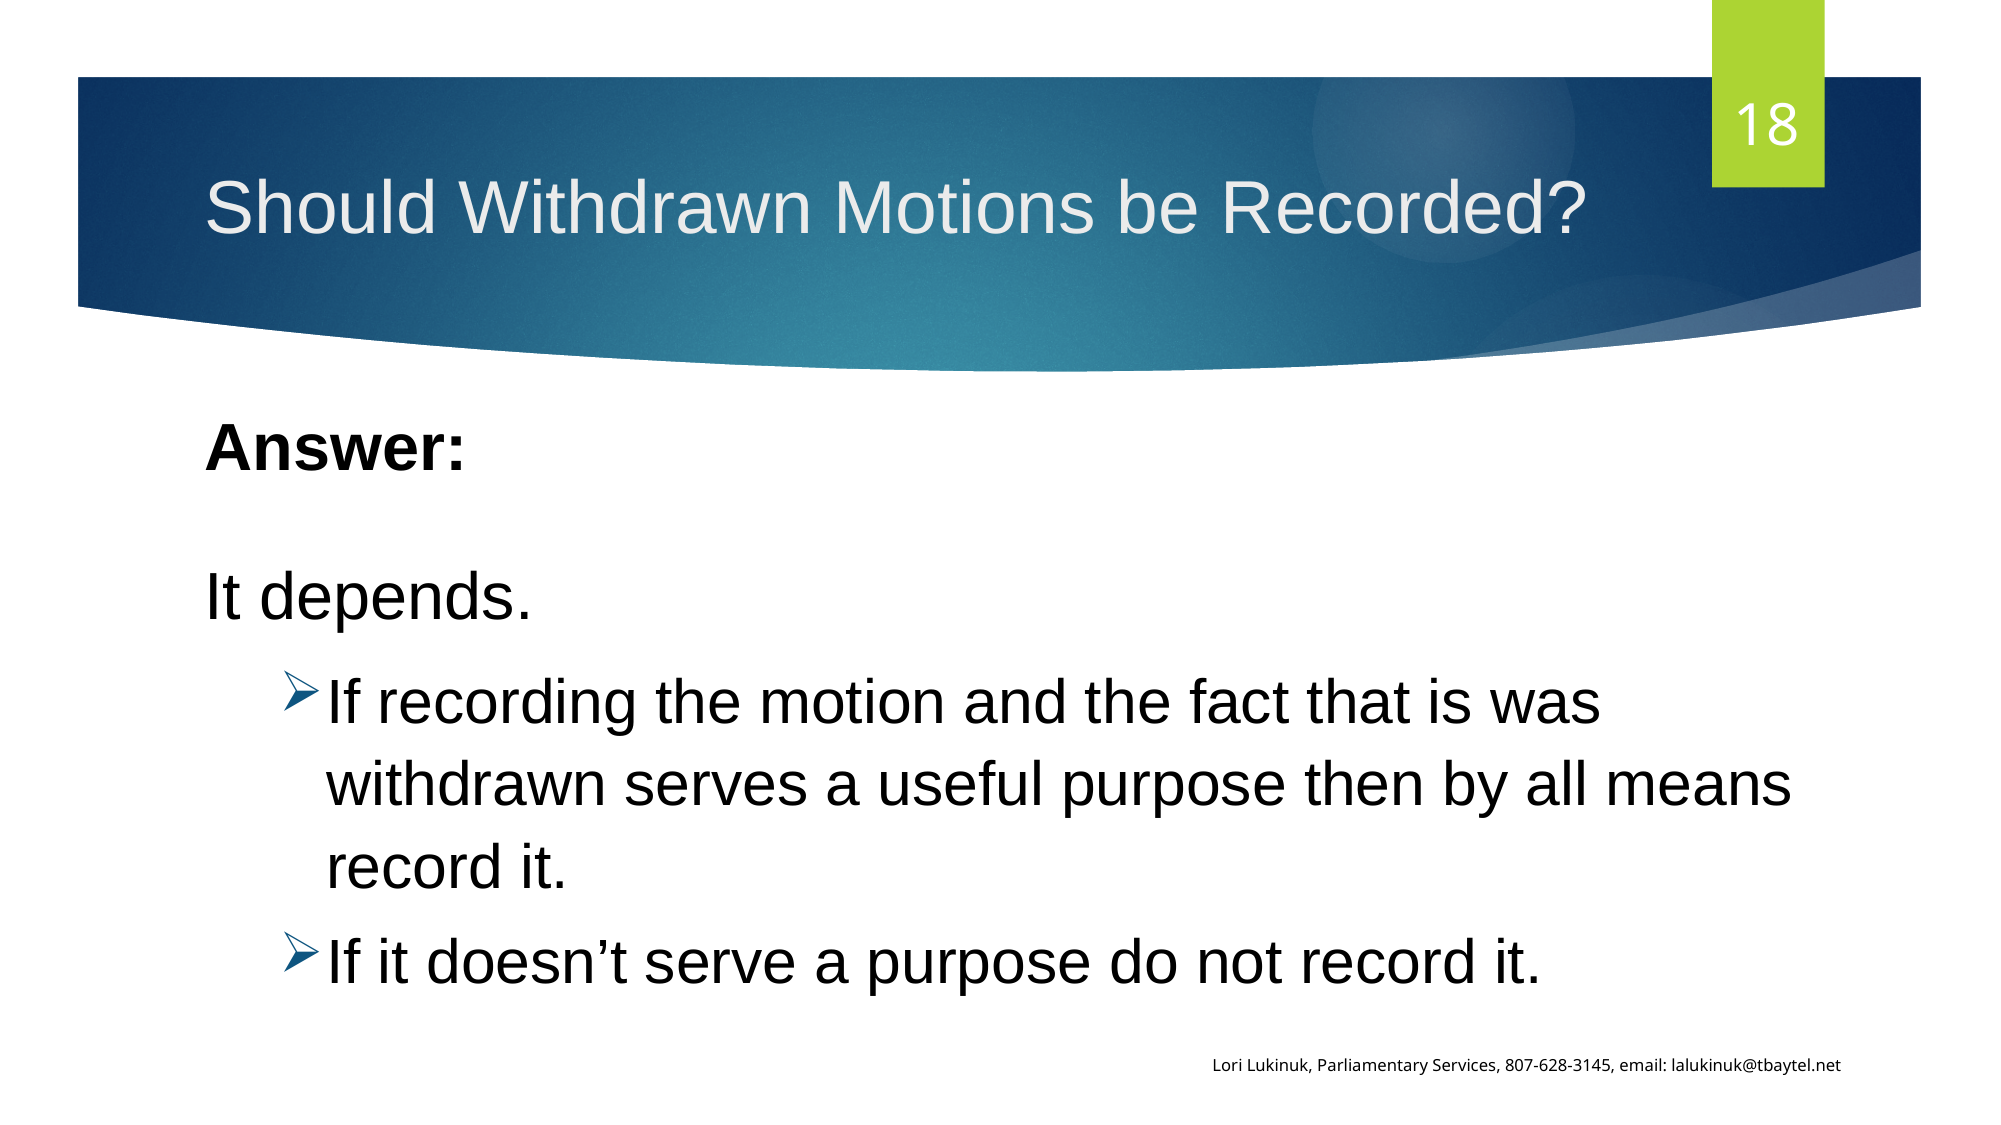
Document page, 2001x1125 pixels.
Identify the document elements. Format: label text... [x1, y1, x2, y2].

title Should Withdrawn Motions be Recorded? [189, 128, 1822, 279]
text_box Lori Lukinuk, Parliamentary Services, 807-628-3145, email: lalukinuk@tbaytel.net [1197, 1047, 1871, 1083]
slide_number 18 [1698, 48, 1836, 175]
list Answer: It depends. If recording the motion and the fact that is was withdrawn serves a useful purpose then by all means record it. If it doesn’t serve a purpose do not record it. [189, 396, 1907, 1125]
